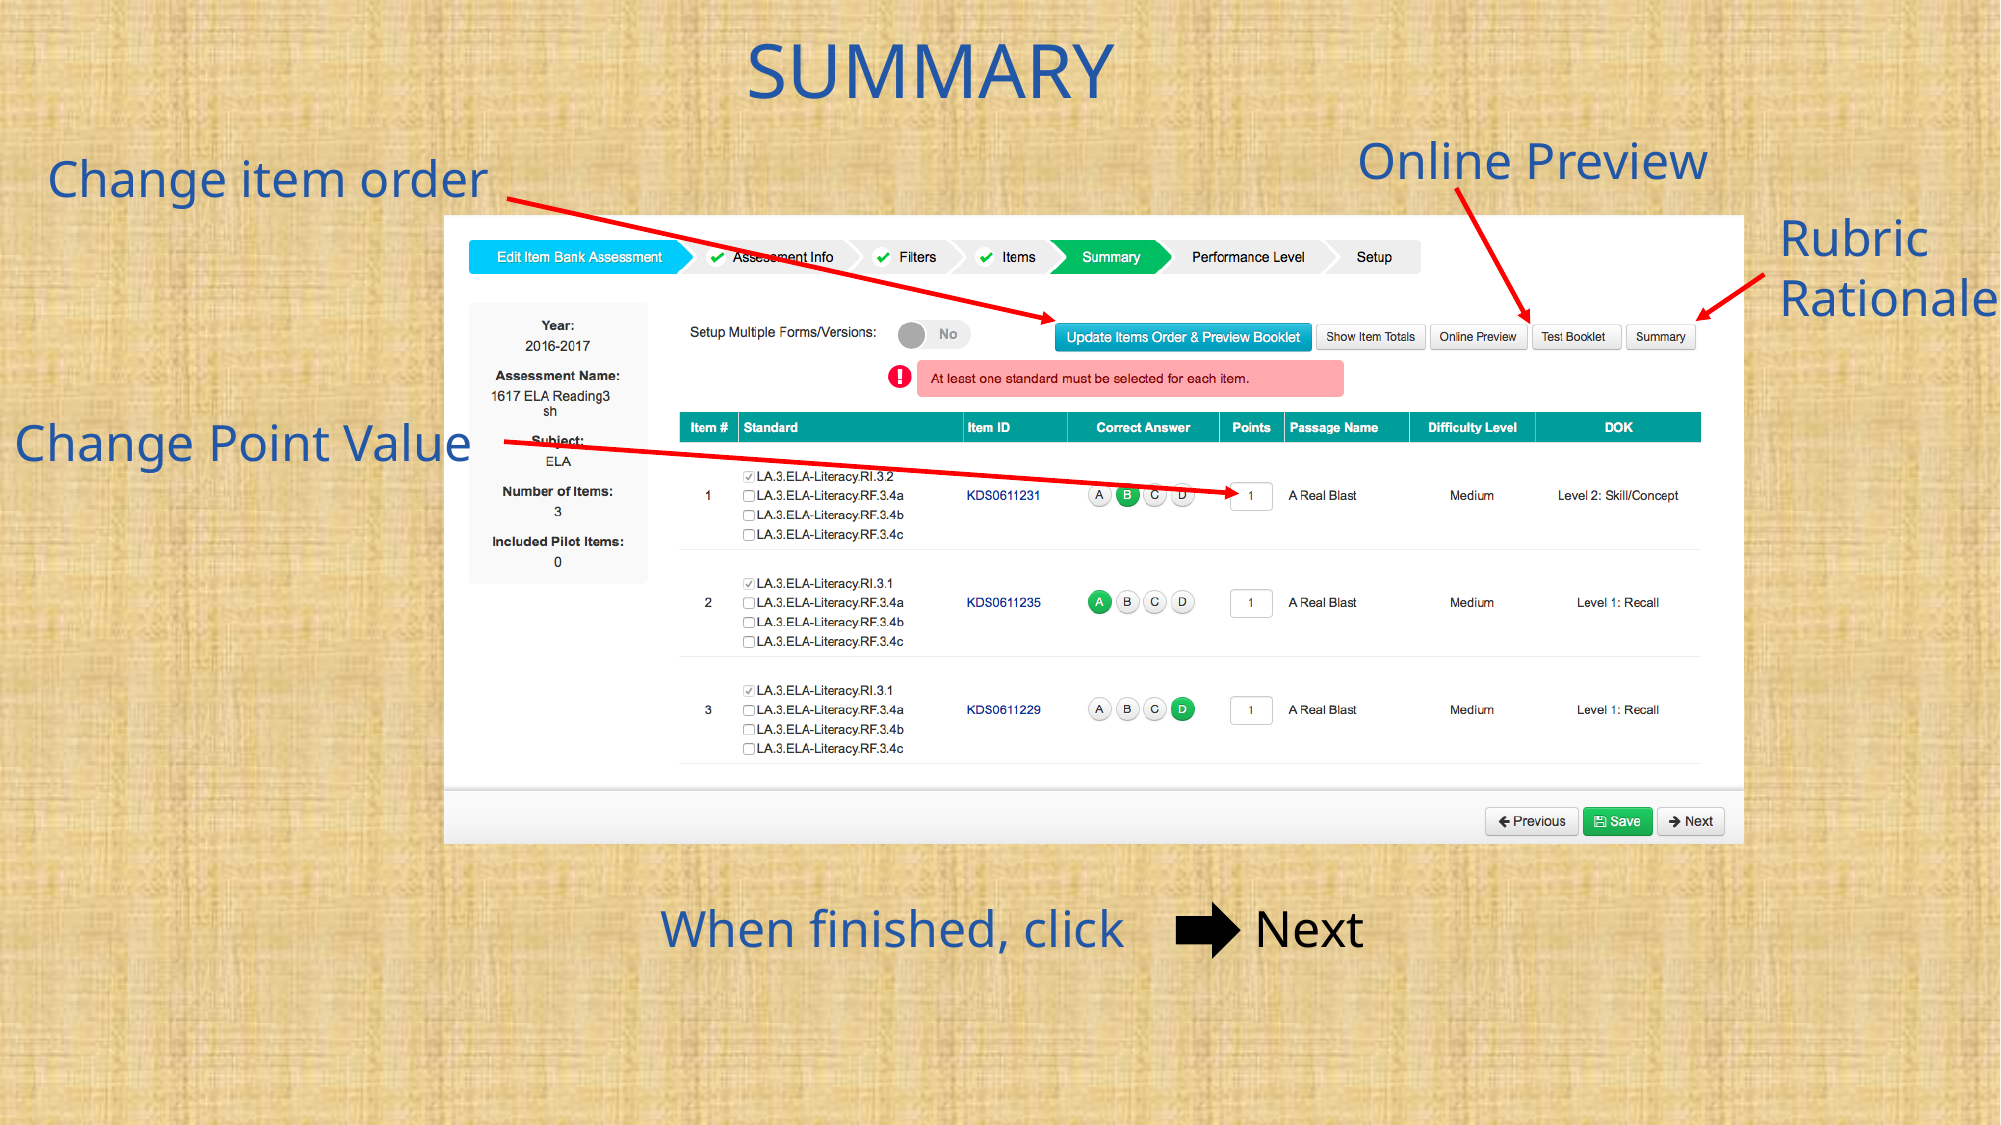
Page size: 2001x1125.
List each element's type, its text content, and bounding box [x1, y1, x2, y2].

text_box When finished, click Next [645, 890, 1380, 965]
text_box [1456, 188, 1531, 325]
text_box Rubric Rationale [1764, 198, 2000, 334]
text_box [506, 198, 1056, 321]
text_box Change Point Value [0, 403, 443, 479]
picture [0, 0, 2001, 1125]
text_box [1175, 901, 1241, 959]
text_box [503, 441, 1240, 494]
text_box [1695, 274, 1765, 321]
text_box Change item order [32, 140, 517, 215]
text_box Online Preview [1343, 122, 1724, 197]
text_box SUMMARY [731, 16, 1457, 121]
